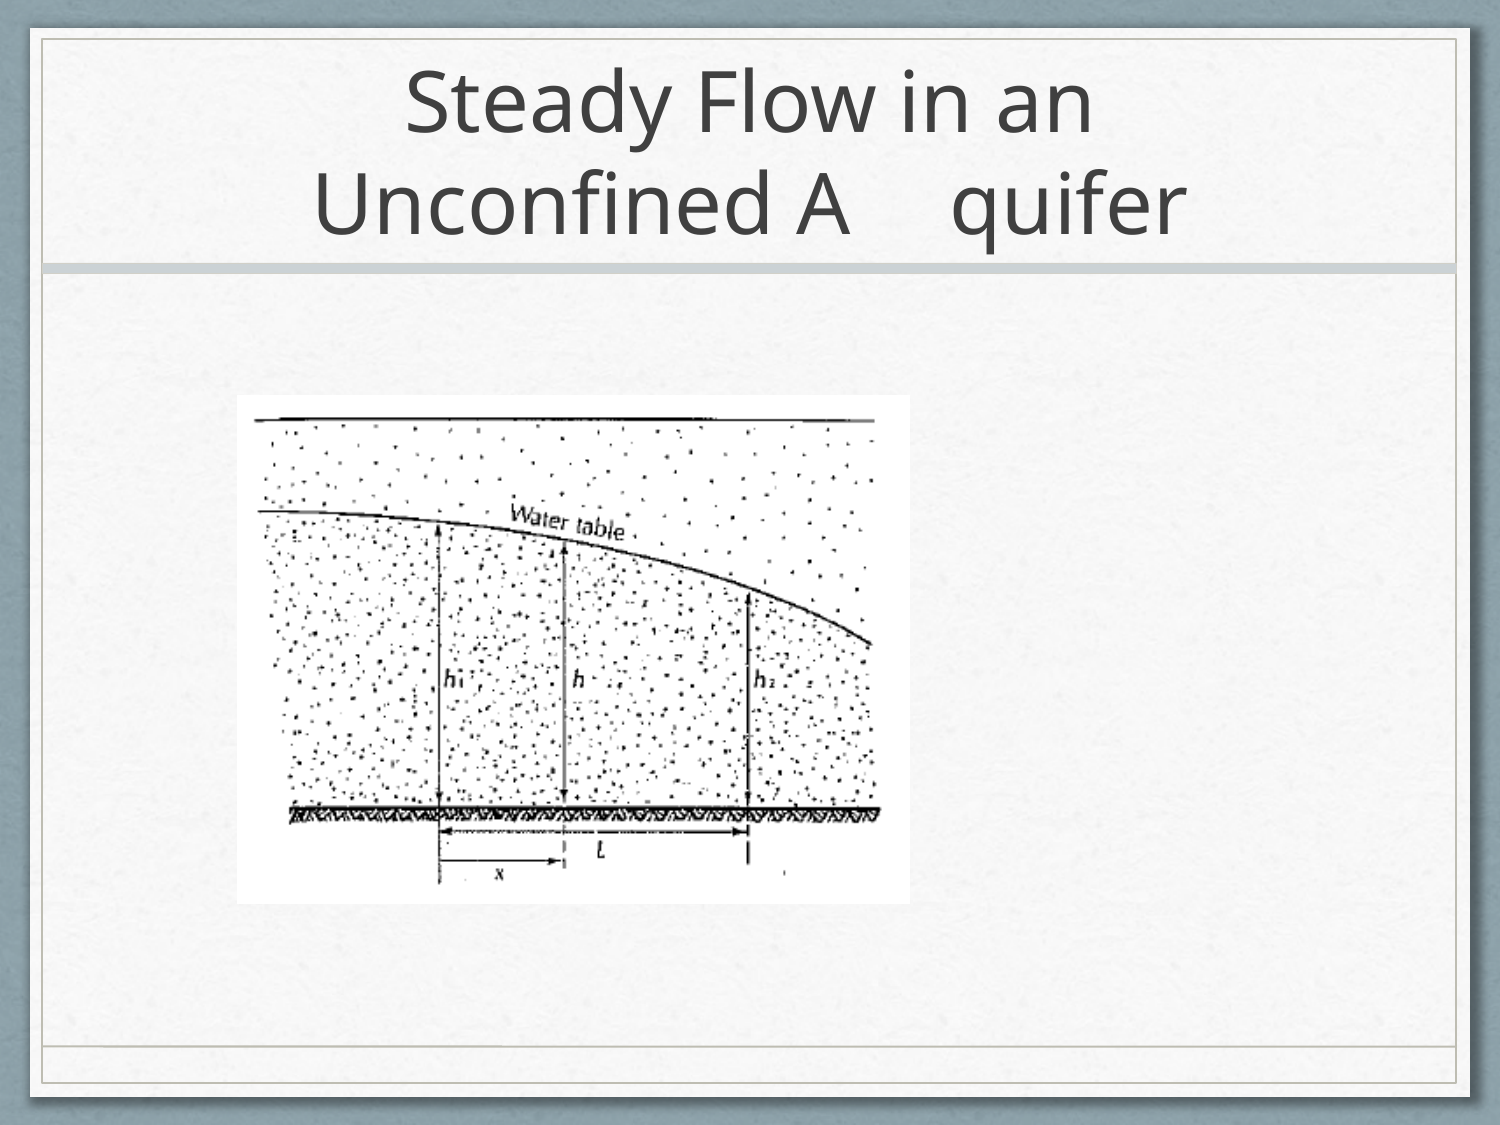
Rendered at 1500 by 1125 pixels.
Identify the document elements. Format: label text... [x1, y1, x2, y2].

title Steady Flow in an Unconfined A quifer [147, 40, 1353, 260]
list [98, 395, 1048, 904]
picture [30, 28, 1470, 1097]
